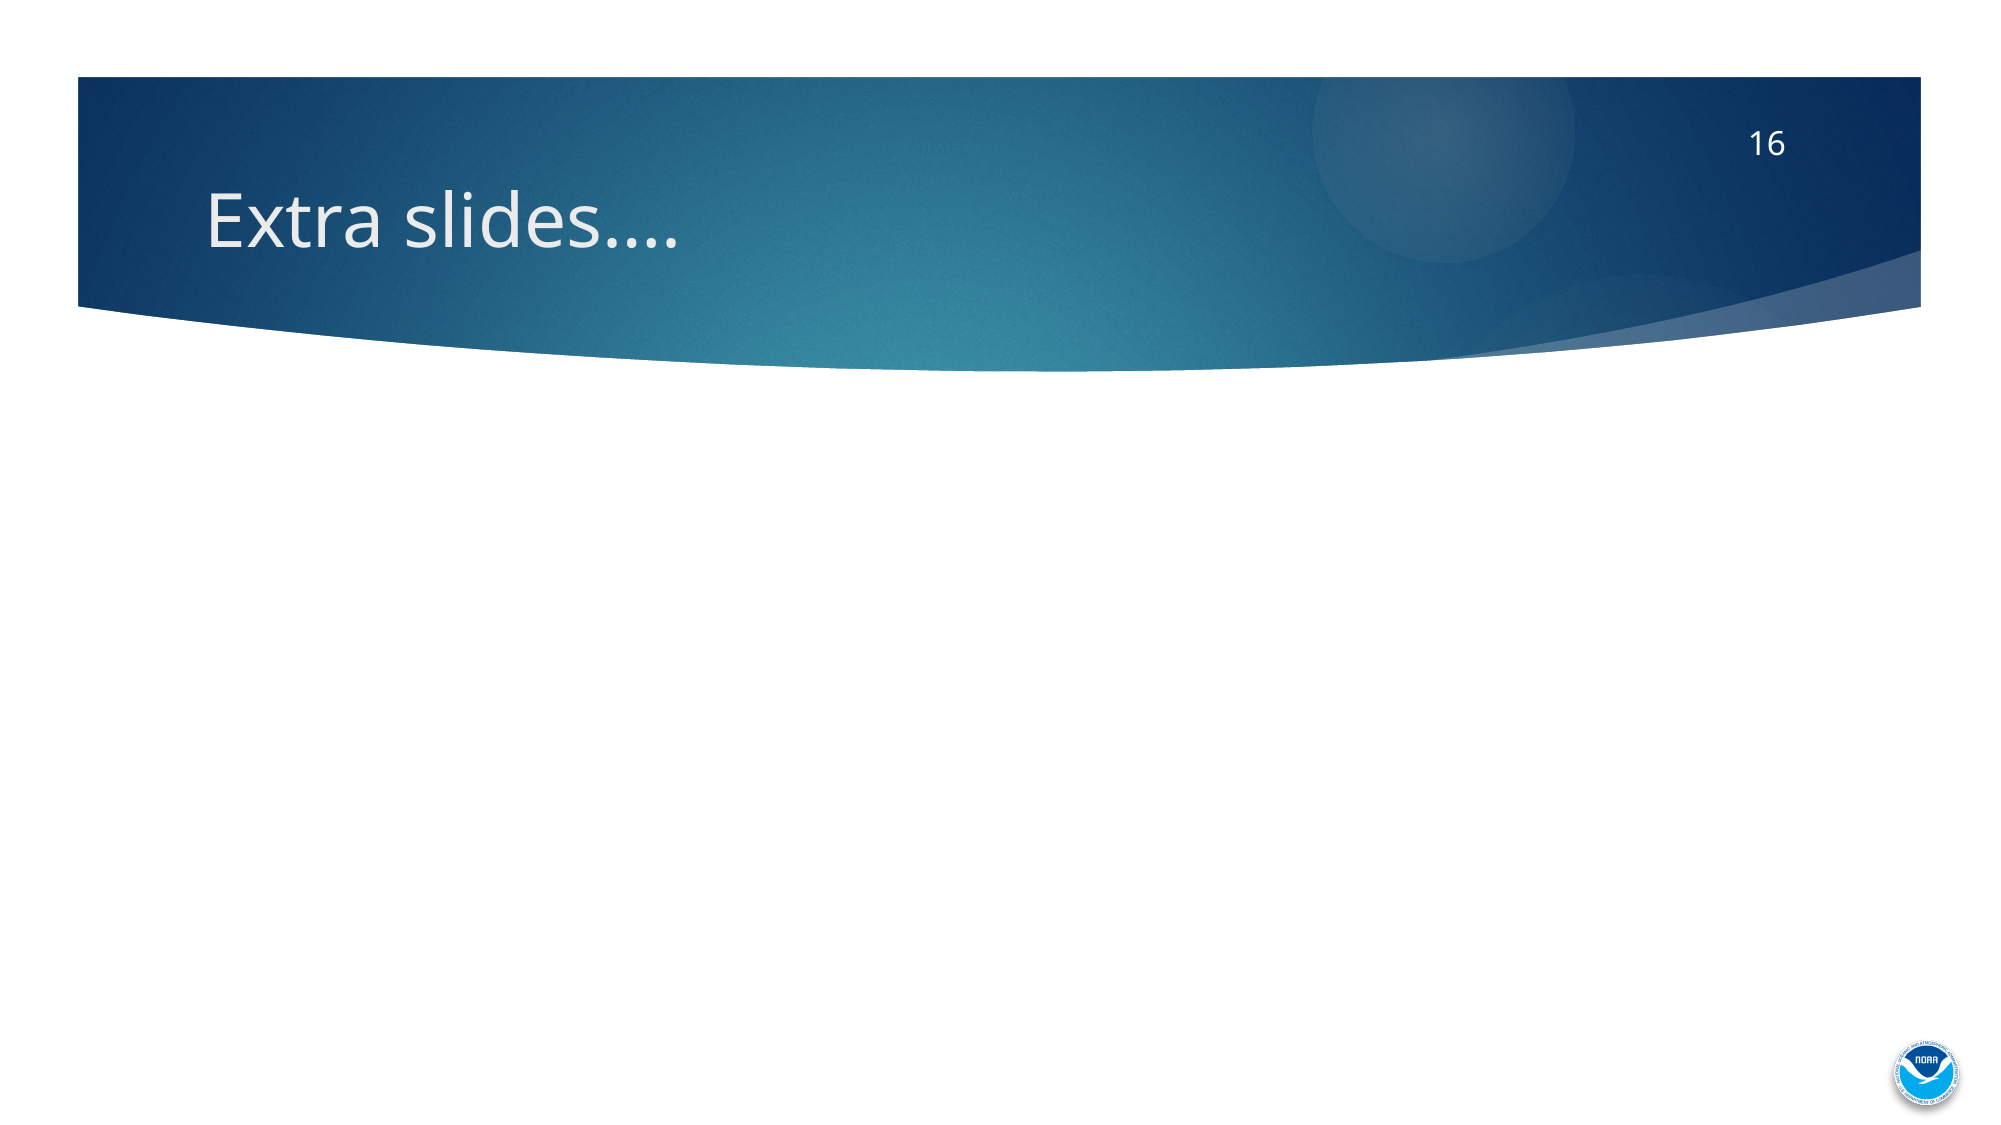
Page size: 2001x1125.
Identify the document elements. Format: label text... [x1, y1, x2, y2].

picture [1893, 1039, 1960, 1106]
slide_number 16 [1698, 48, 1836, 175]
title Extra slides…. [189, 159, 1627, 276]
